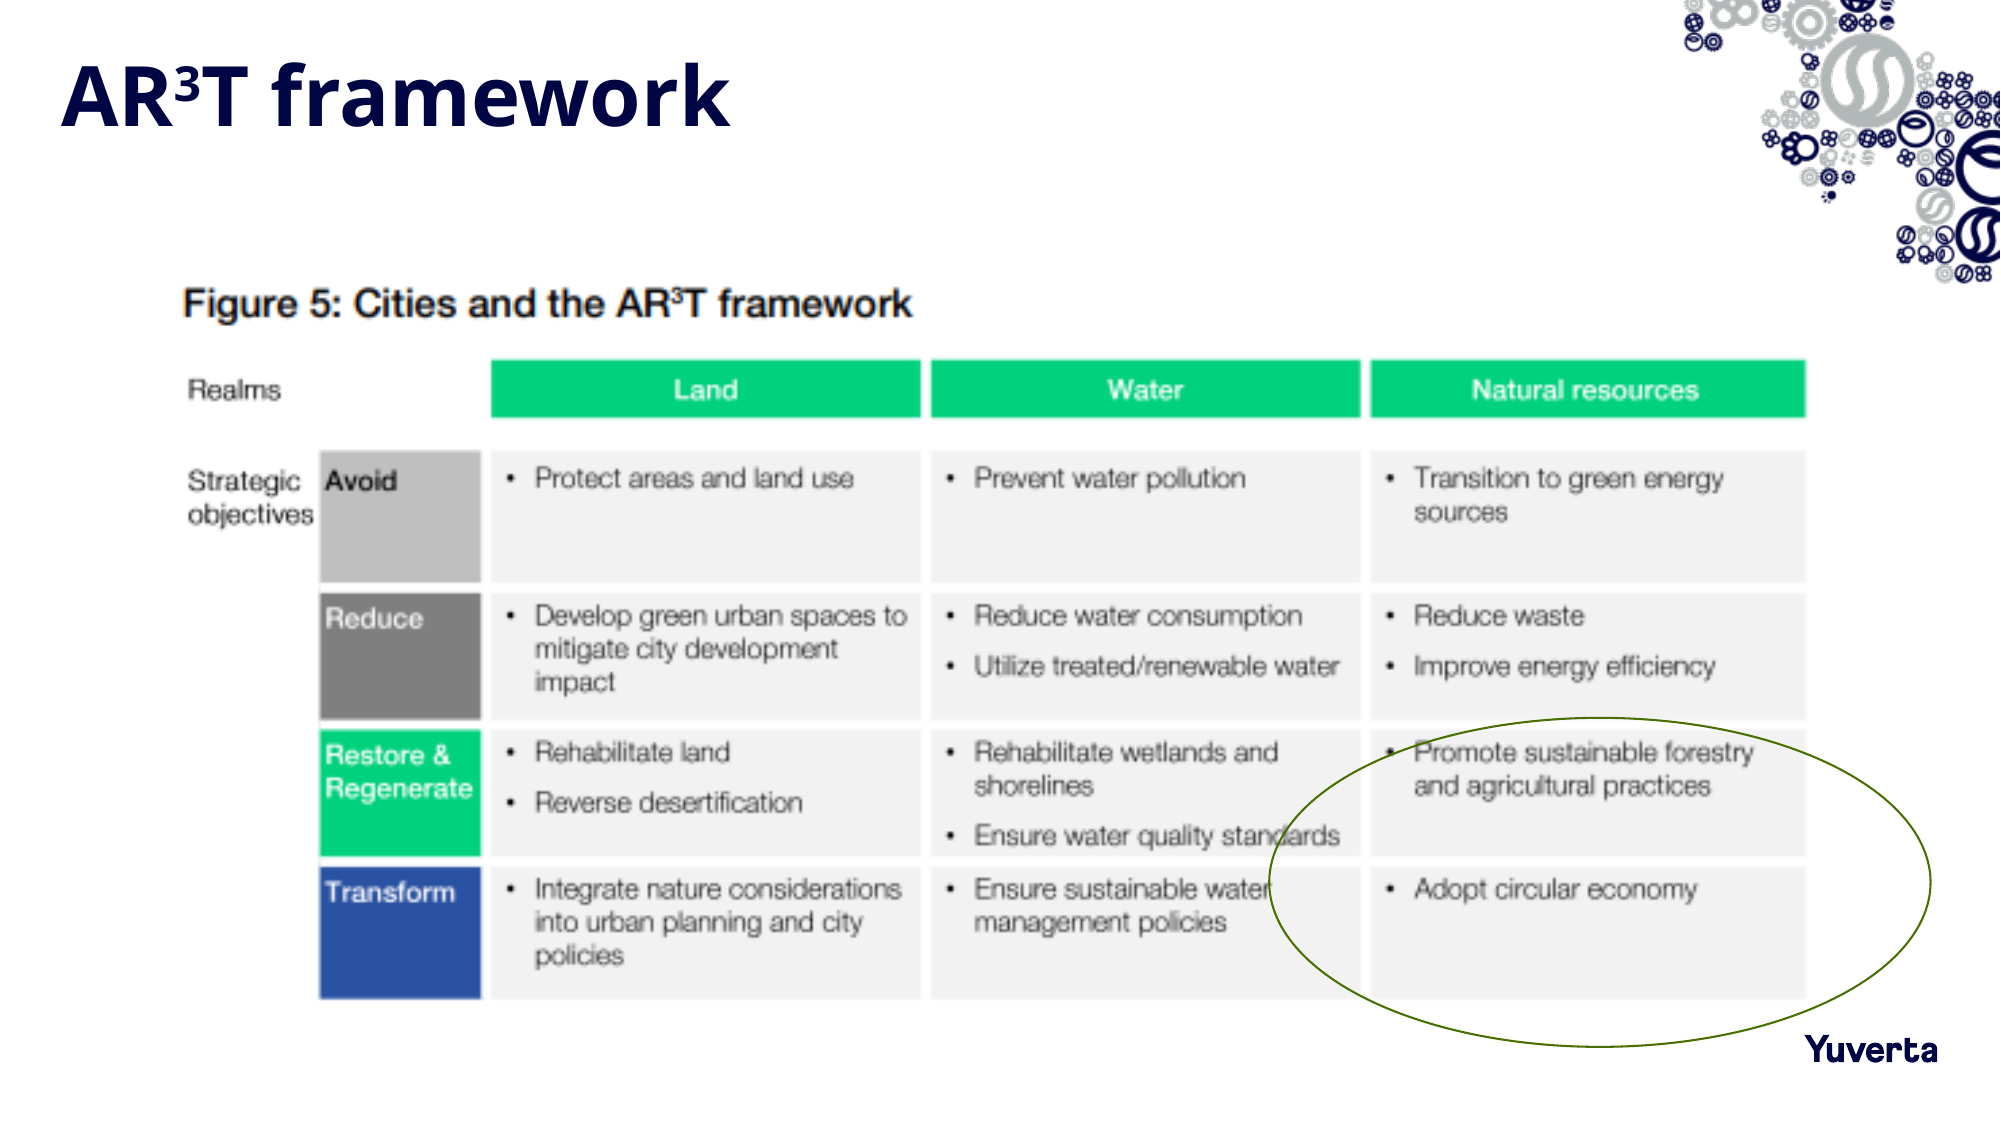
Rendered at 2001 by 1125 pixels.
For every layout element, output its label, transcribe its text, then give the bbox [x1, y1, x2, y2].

title AR3T framework [60, 48, 1744, 239]
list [176, 280, 1824, 1006]
text_box [1824, 760, 1932, 1005]
picture [0, 0, 2000, 1125]
text_box [1379, 1006, 1821, 1048]
